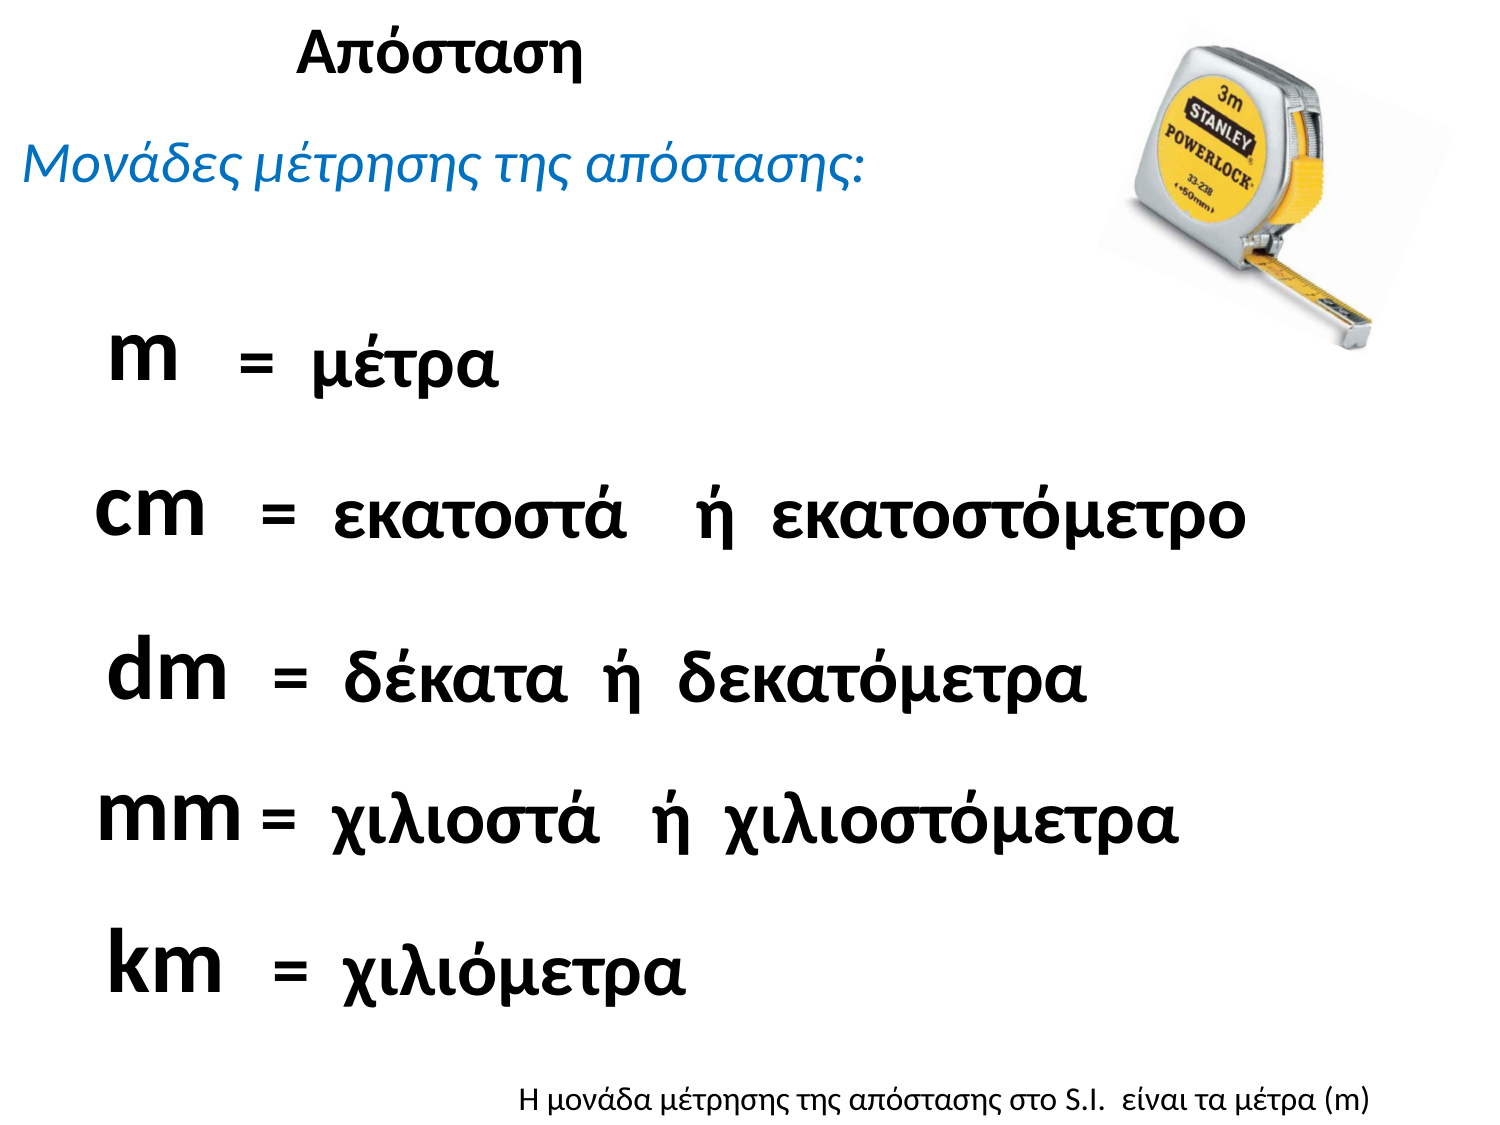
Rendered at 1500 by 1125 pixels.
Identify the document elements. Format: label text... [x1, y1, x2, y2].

text_box dm [71, 600, 246, 725]
picture [1097, 22, 1455, 355]
text_box m [70, 281, 197, 406]
text_box = χιλιόμετρα [257, 913, 1407, 1019]
text_box cm [59, 436, 223, 561]
text_box Απόσταση [281, 0, 1008, 95]
text_box = χιλιοστά ή χιλιοστόμετρα [246, 761, 1395, 866]
text_box Μονάδες μέτρησης της απόστασης: [7, 117, 883, 202]
text_box mm [59, 740, 260, 866]
text_box = μέτρα [224, 304, 515, 410]
text_box = δέκατα ή δεκατόμετρα [257, 620, 1407, 726]
text_box km [71, 893, 241, 1018]
text_box = εκατοστά ή εκατοστόμετρο [246, 456, 1395, 562]
text_box Η μονάδα μέτρησης της απόστασης στο S.I. είναι τα μέτρα (m) [503, 1069, 1500, 1125]
